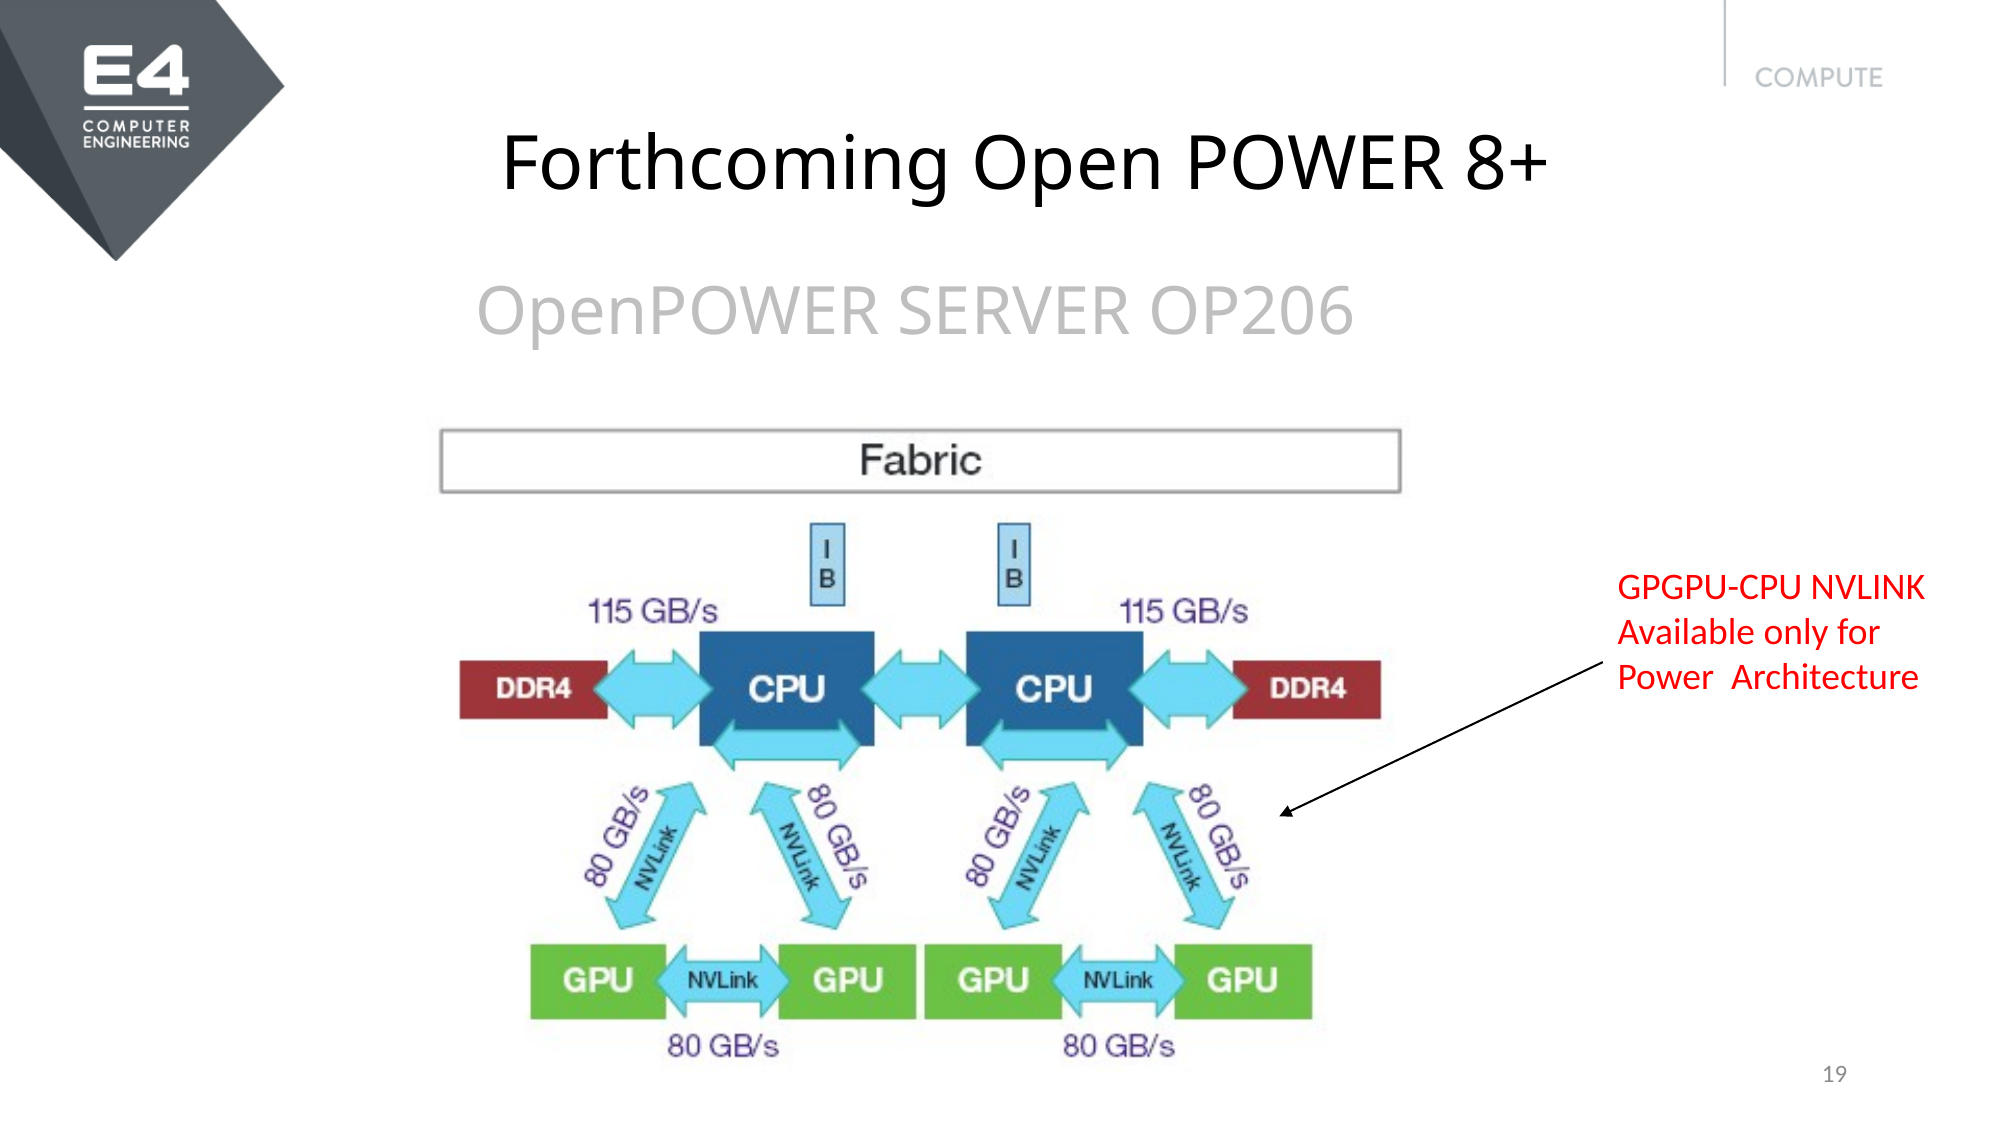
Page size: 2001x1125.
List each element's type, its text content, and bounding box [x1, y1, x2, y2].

picture [0, 0, 2000, 261]
slide_number 19 [1412, 1042, 1863, 1103]
text_box GPGPU-CPU NVLINK Available only for Power Architecture [1602, 554, 1970, 705]
text_box OpenPOWER SERVER OP206 [460, 261, 1386, 355]
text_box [1279, 662, 1603, 817]
picture [427, 415, 1419, 1072]
